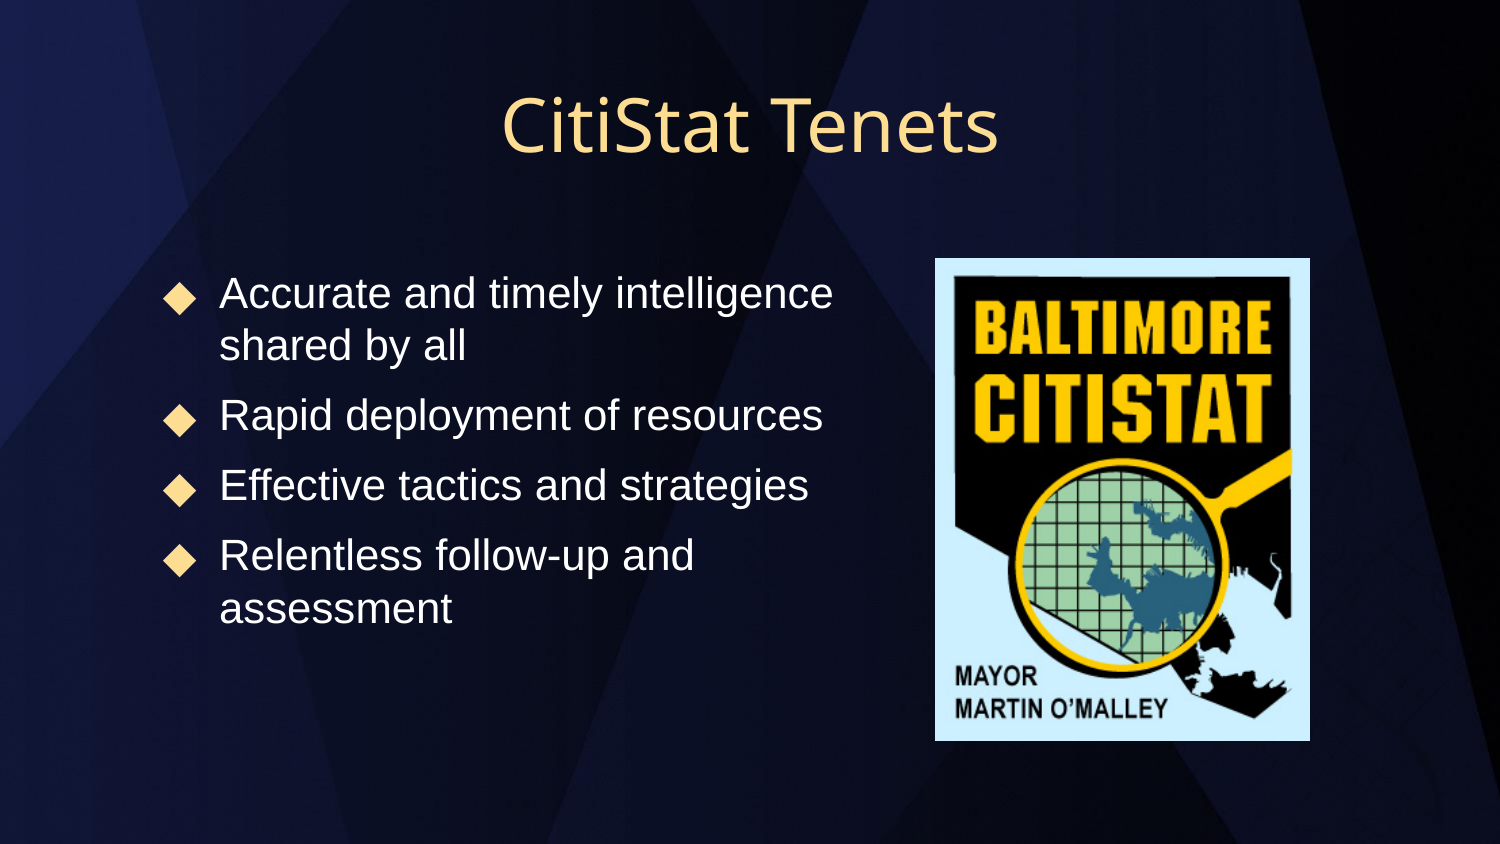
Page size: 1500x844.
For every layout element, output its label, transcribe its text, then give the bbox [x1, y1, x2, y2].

picture [0, 0, 1500, 844]
text_box CitiStat Tenets [75, 77, 1427, 169]
list Accurate and timely intelligence shared by all Rapid deployment of resources Effective tactics and strategies Relentless follow-up and assessment [151, 258, 878, 741]
